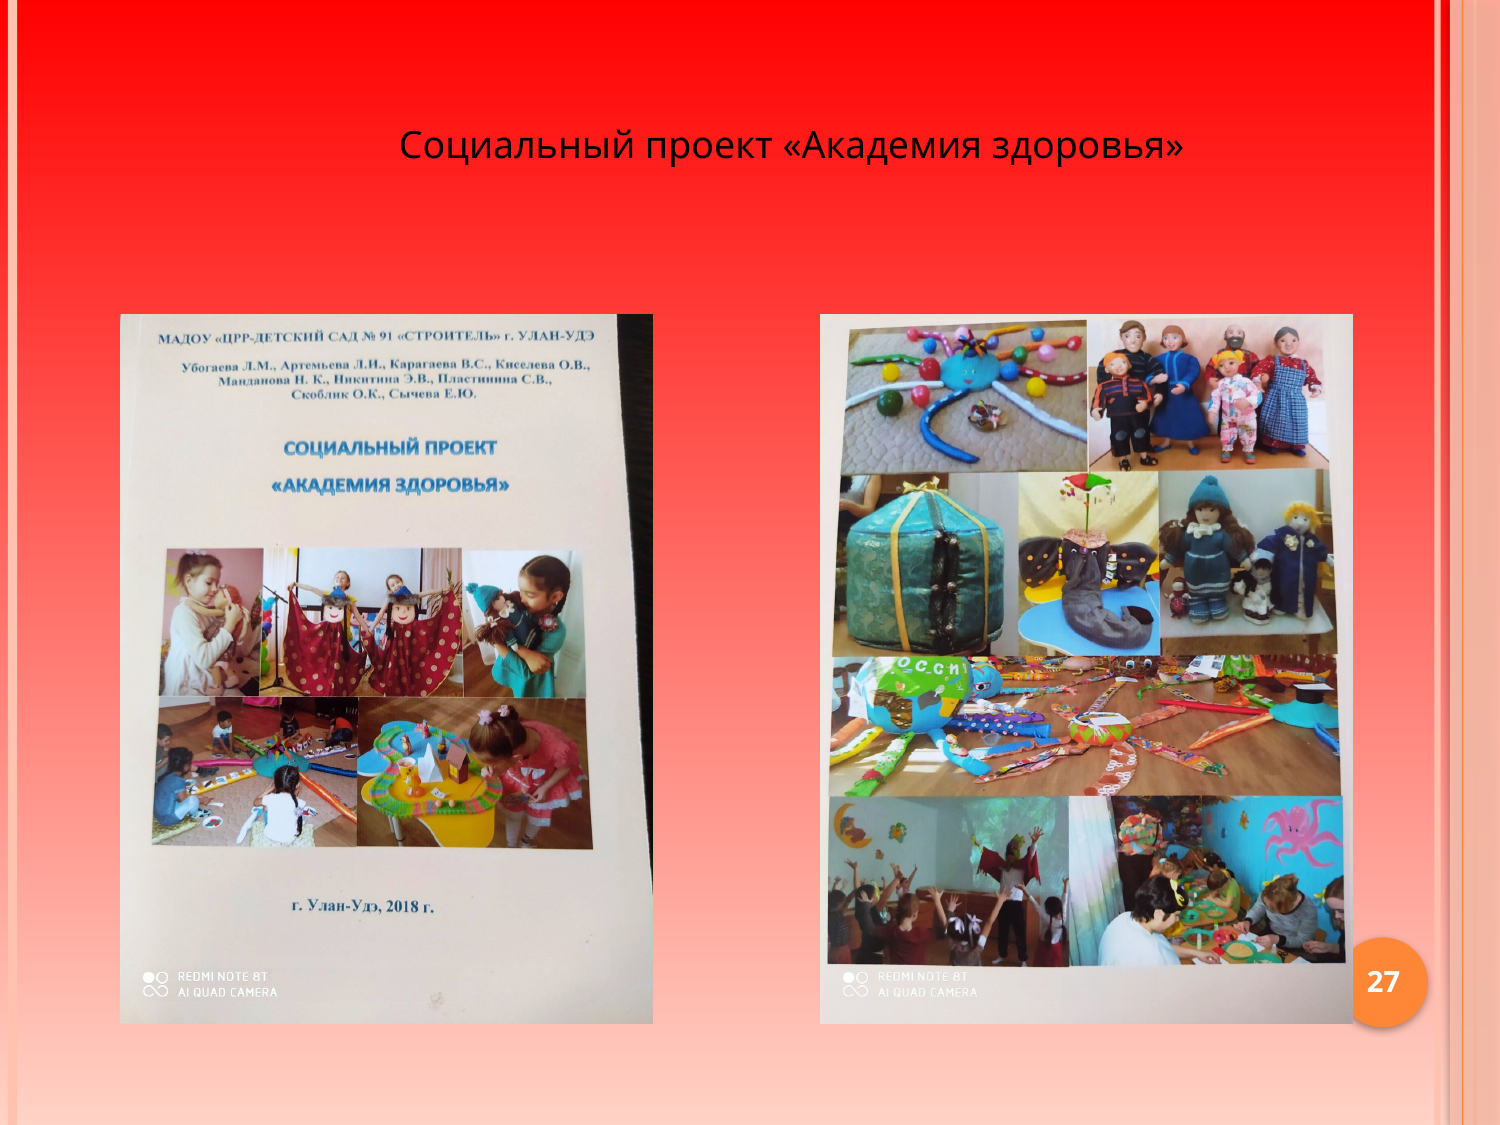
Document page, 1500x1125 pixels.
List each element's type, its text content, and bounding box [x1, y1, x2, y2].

picture [120, 313, 653, 1024]
text_box Социальный проект «Академия здоровья» [384, 113, 1200, 174]
picture [820, 313, 1353, 1024]
slide_number 27 [1356, 940, 1434, 1027]
